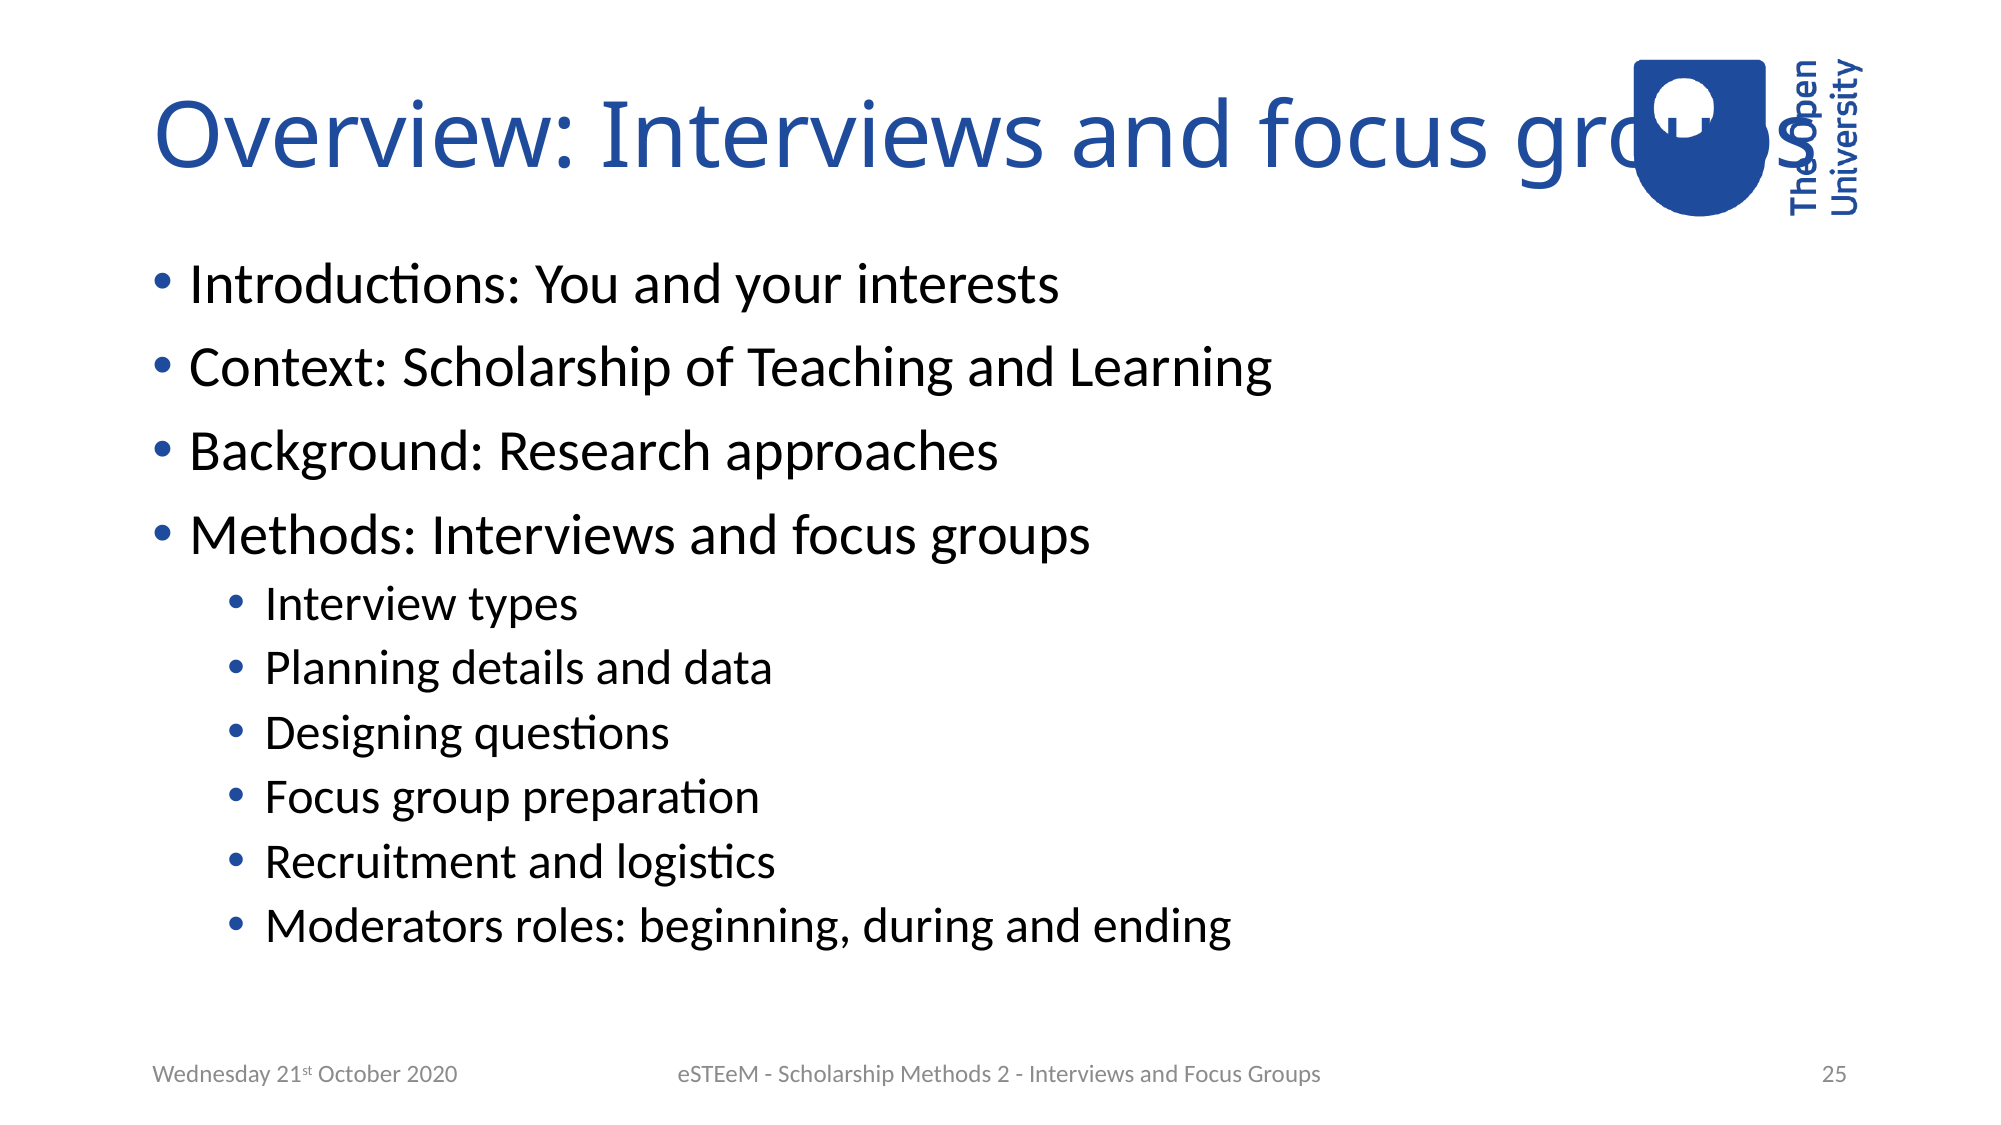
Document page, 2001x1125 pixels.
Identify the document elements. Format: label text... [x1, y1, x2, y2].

slide_number 25 [1412, 1042, 1863, 1103]
list Introductions: You and your interests Context: Scholarship of Teaching and Learning Background: Research approaches Methods: Interviews and focus groups Interview types Planning details and data Designing questions Focus group preparation Recruitment and logistics Moderators roles: beginning, during and ending [137, 245, 1448, 1014]
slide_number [137, 1042, 588, 1103]
footer eSTEeM - Scholarship Methods 2 - Interviews and Focus Groups [662, 1042, 1338, 1103]
title Overview: Interviews and focus groups [137, 59, 1863, 217]
